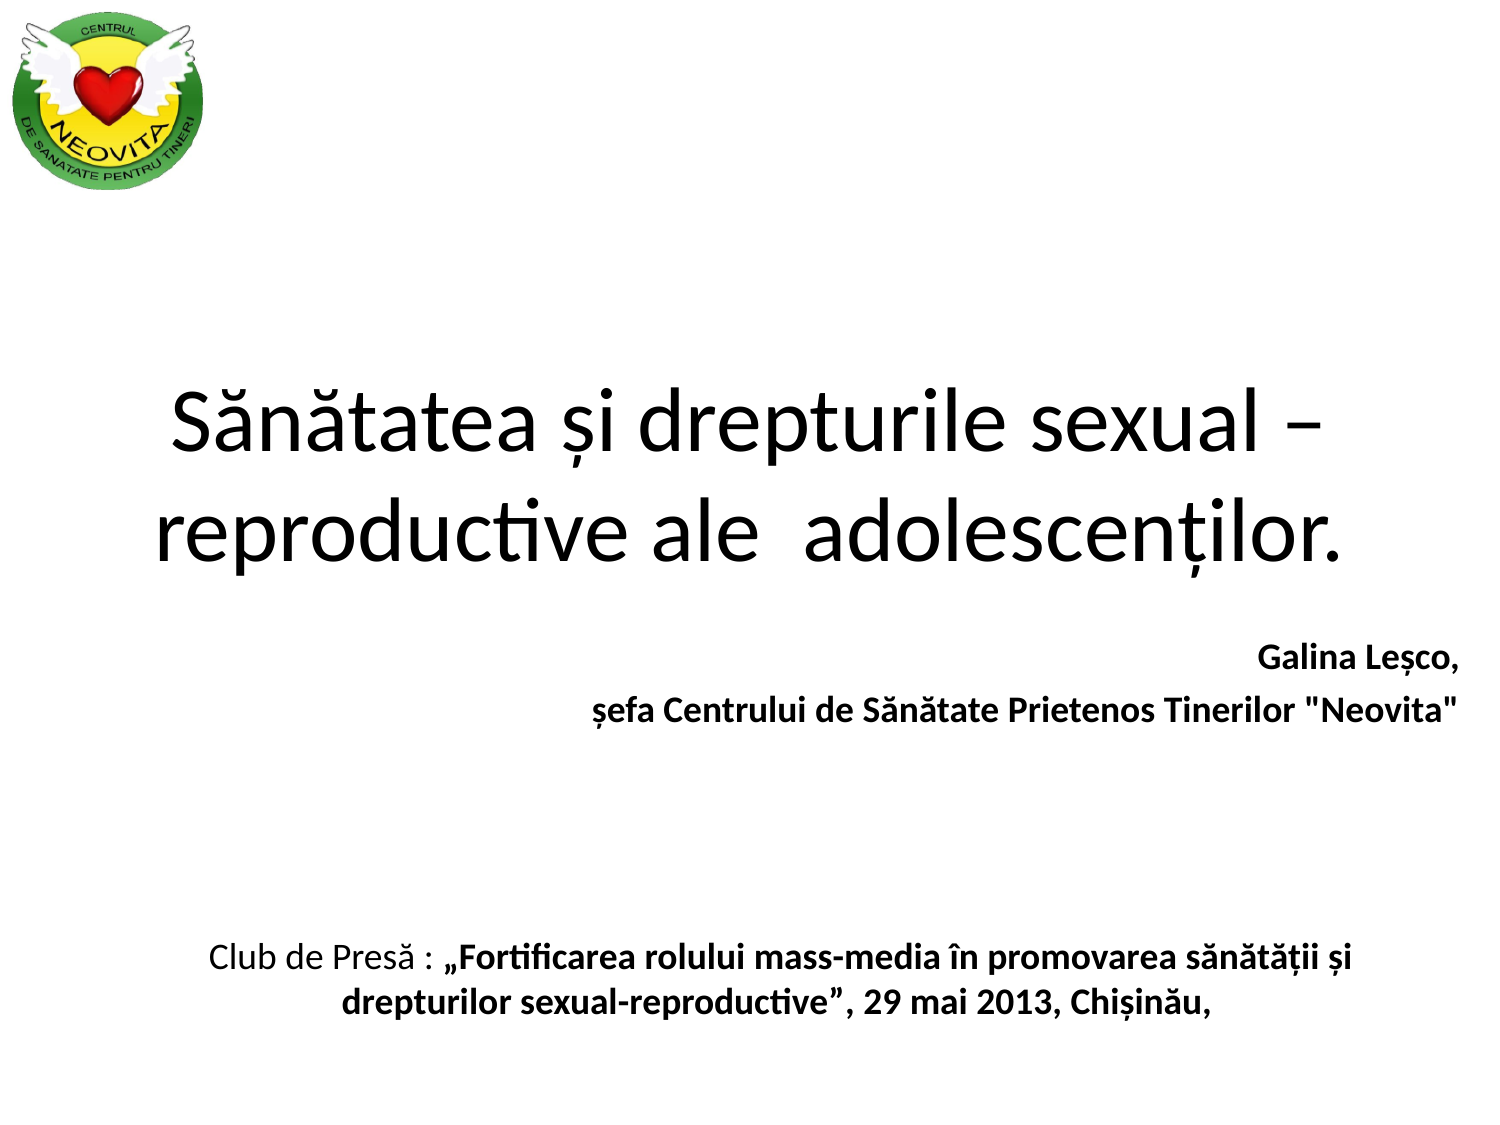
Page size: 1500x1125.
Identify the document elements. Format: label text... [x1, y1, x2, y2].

text_box Club de Presă : „Fortificarea rolului mass-media în promovarea sănătăţii şi drepturilor sexual-reproductive”, 29 mai 2013, Chişinău, [112, 924, 1450, 1030]
title Sănătatea şi drepturile sexual – reproductive ale adolescenţilor. [112, 349, 1388, 591]
subtitle Galina Leşco, şefa Centrului de Sănătate Prietenos Tinerilor "Neovita" [424, 624, 1476, 913]
picture [0, 0, 213, 200]
